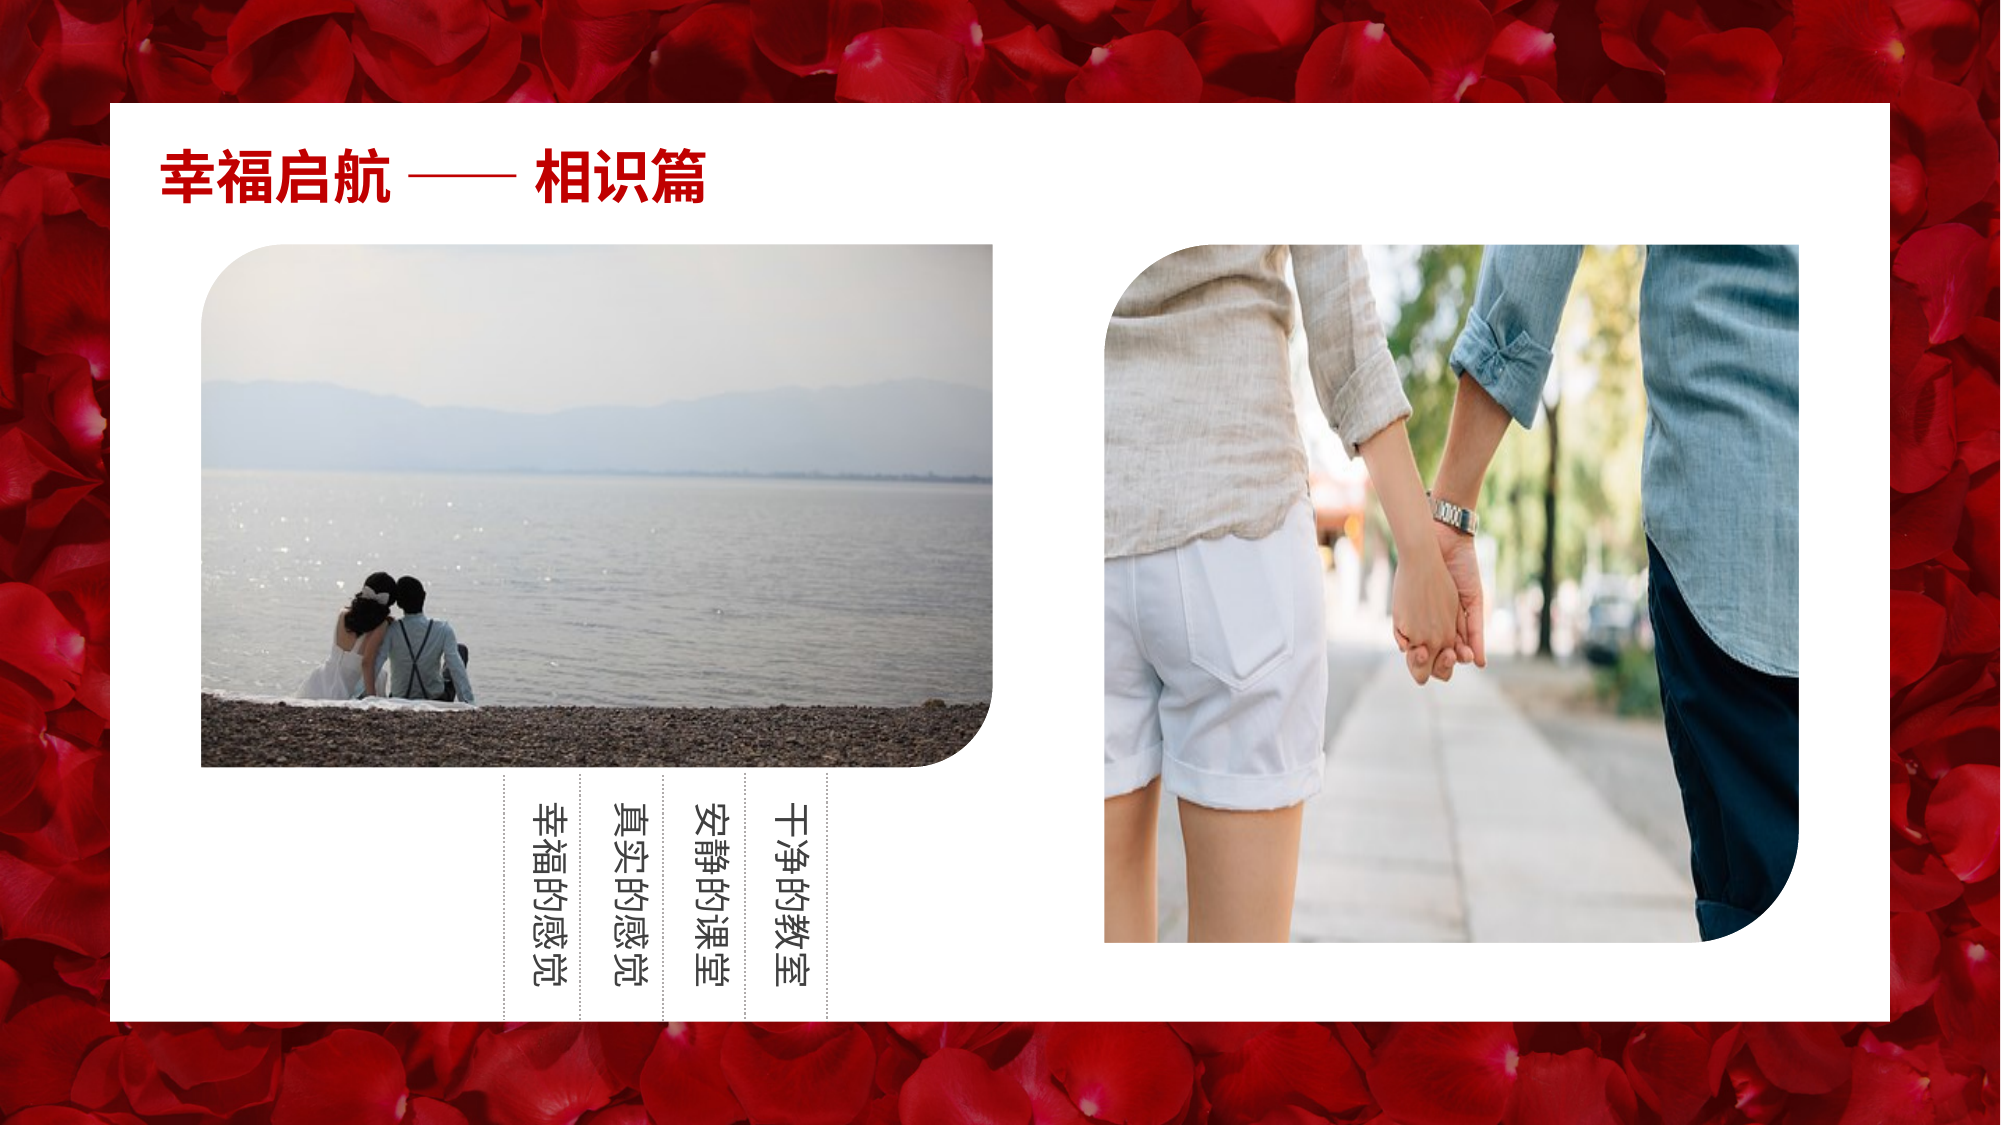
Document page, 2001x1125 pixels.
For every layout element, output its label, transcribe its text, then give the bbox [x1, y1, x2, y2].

picture [0, 0, 2001, 1125]
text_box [502, 772, 860, 1036]
text_box [109, 102, 1891, 1023]
text_box 幸福启航 —— 相识篇 [143, 132, 773, 218]
